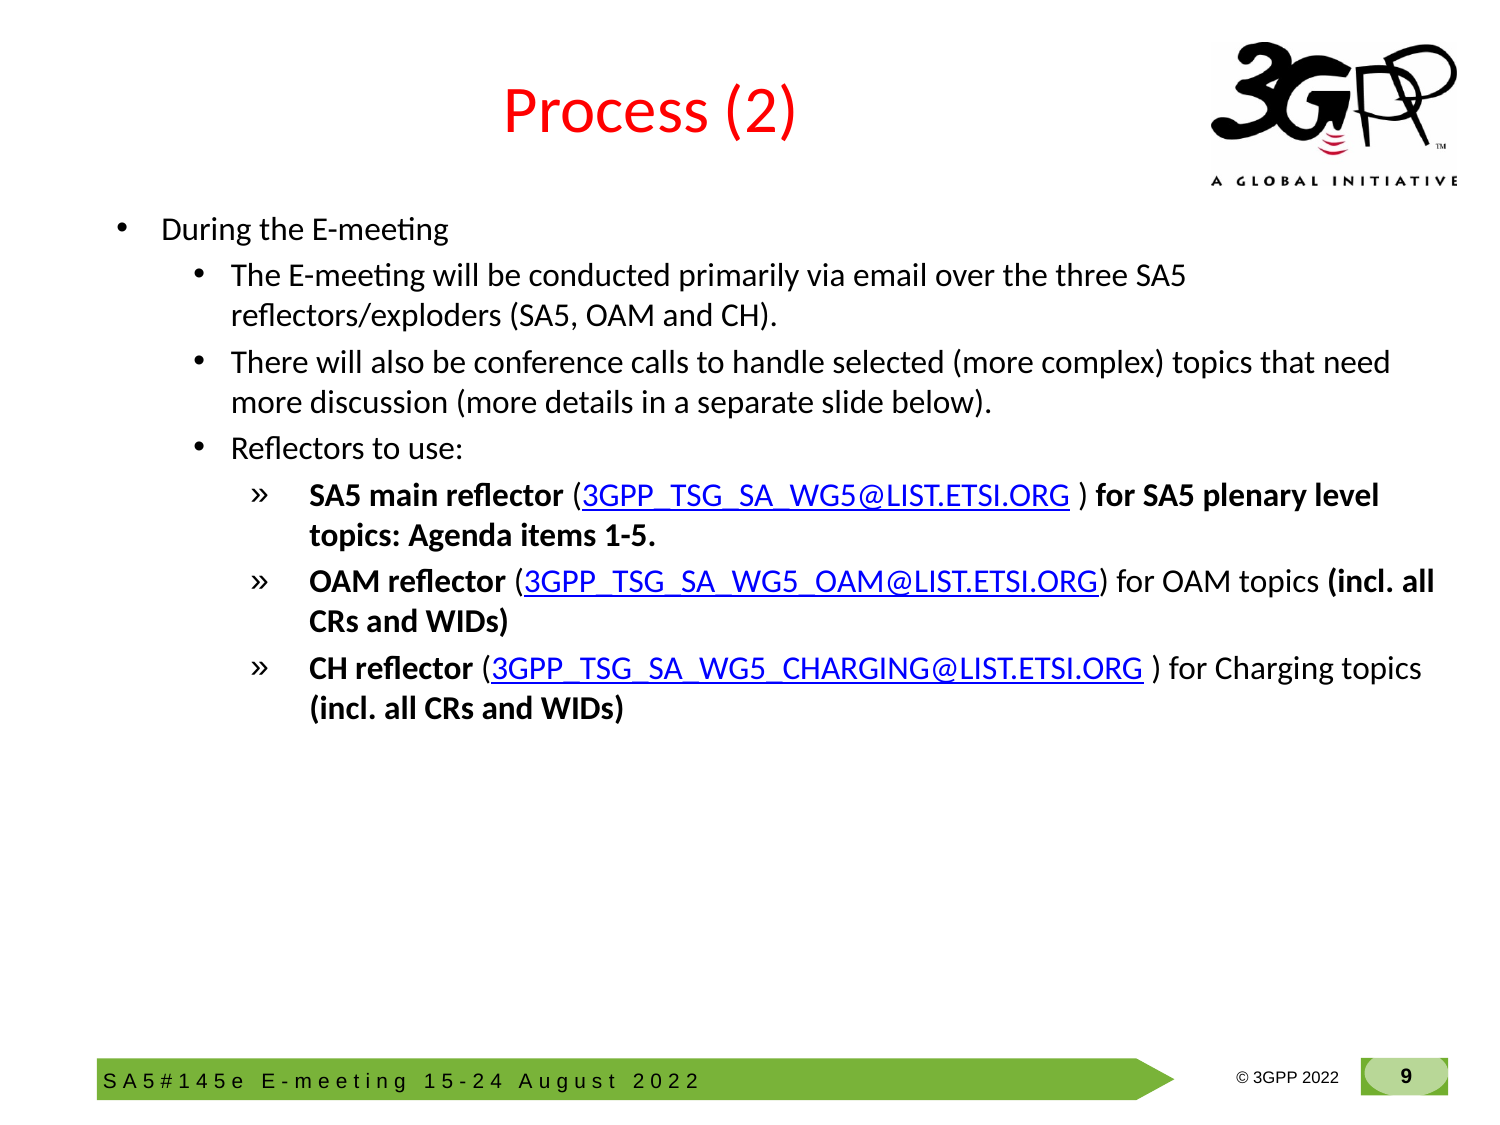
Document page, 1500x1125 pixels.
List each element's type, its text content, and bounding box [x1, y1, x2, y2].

title Process (2) [91, 11, 1212, 199]
picture [1212, 42, 1457, 186]
list During the E-meeting The E-meeting will be conducted primarily via email over the three SA5 reflectors/exploders (SA5, OAM and CH). There will also be conference calls to handle selected (more complex) topics that need more discussion (more details in a separate slide below). Reflectors to use: SA5 main reflector (3GPP_TSG_SA_WG5@LIST.ETSI.ORG ) for SA5 plenary level topics: Agenda items 1-5. OAM reflector (3GPP_TSG_SA_WG5_OAM@LIST.ETSI.ORG) for OAM topics (incl. all CRs and WIDs) CH reflector (3GPP_TSG_SA_WG5_CHARGING@LIST.ETSI.ORG ) for Charging topics (incl. all CRs and WIDs) [28, 199, 1472, 1079]
